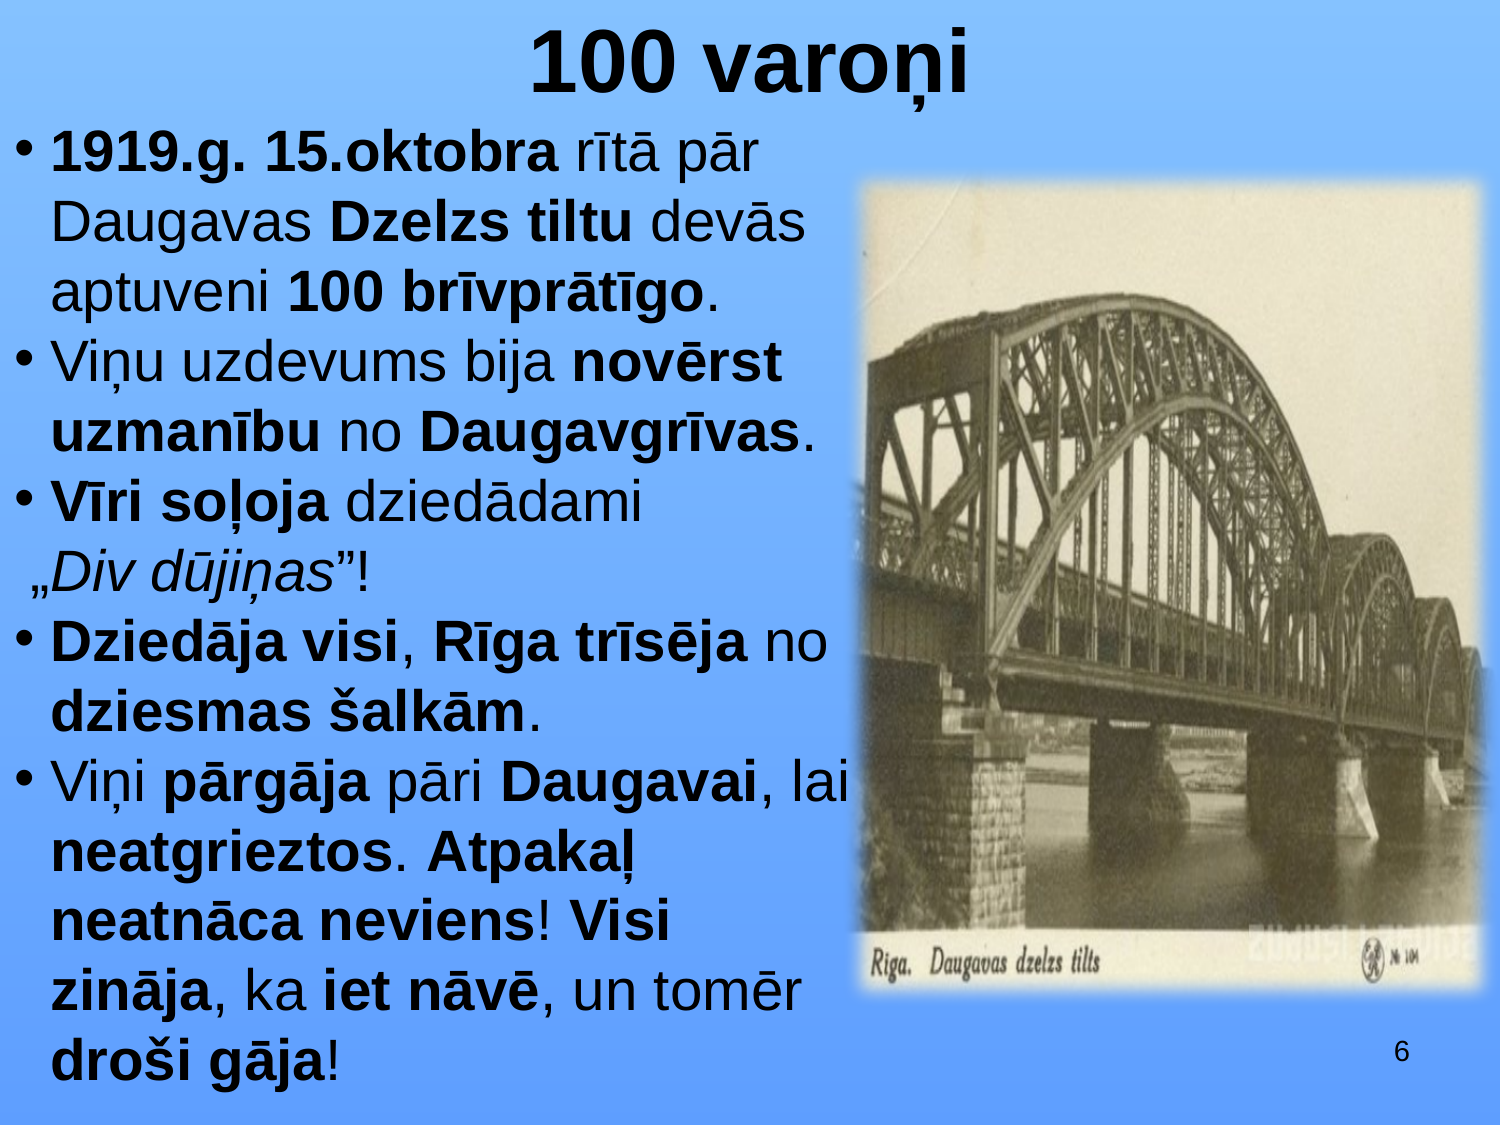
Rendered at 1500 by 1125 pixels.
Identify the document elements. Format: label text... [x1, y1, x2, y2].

picture [843, 163, 1500, 1008]
text_box 1919.g. 15.oktobra rītā pār Daugavas Dzelzs tiltu devās aptuveni 100 brīvprātīgo. Viņu uzdevums bija novērst uzmanību no Daugavgrīvas. Vīri soļoja dziedādami „Div dūjiņas”! Dziedāja visi, Rīga trīsēja no dziesmas šalkām. Viņi pārgāja pāri Daugavai, lai neatgrieztos. Atpakaļ neatnāca neviens! Visi zināja, ka iet nāvē, un tomēr droši gāja! [0, 114, 879, 1100]
slide_number 6 [1074, 1024, 1426, 1103]
title 100 varoņi [0, 0, 1500, 114]
